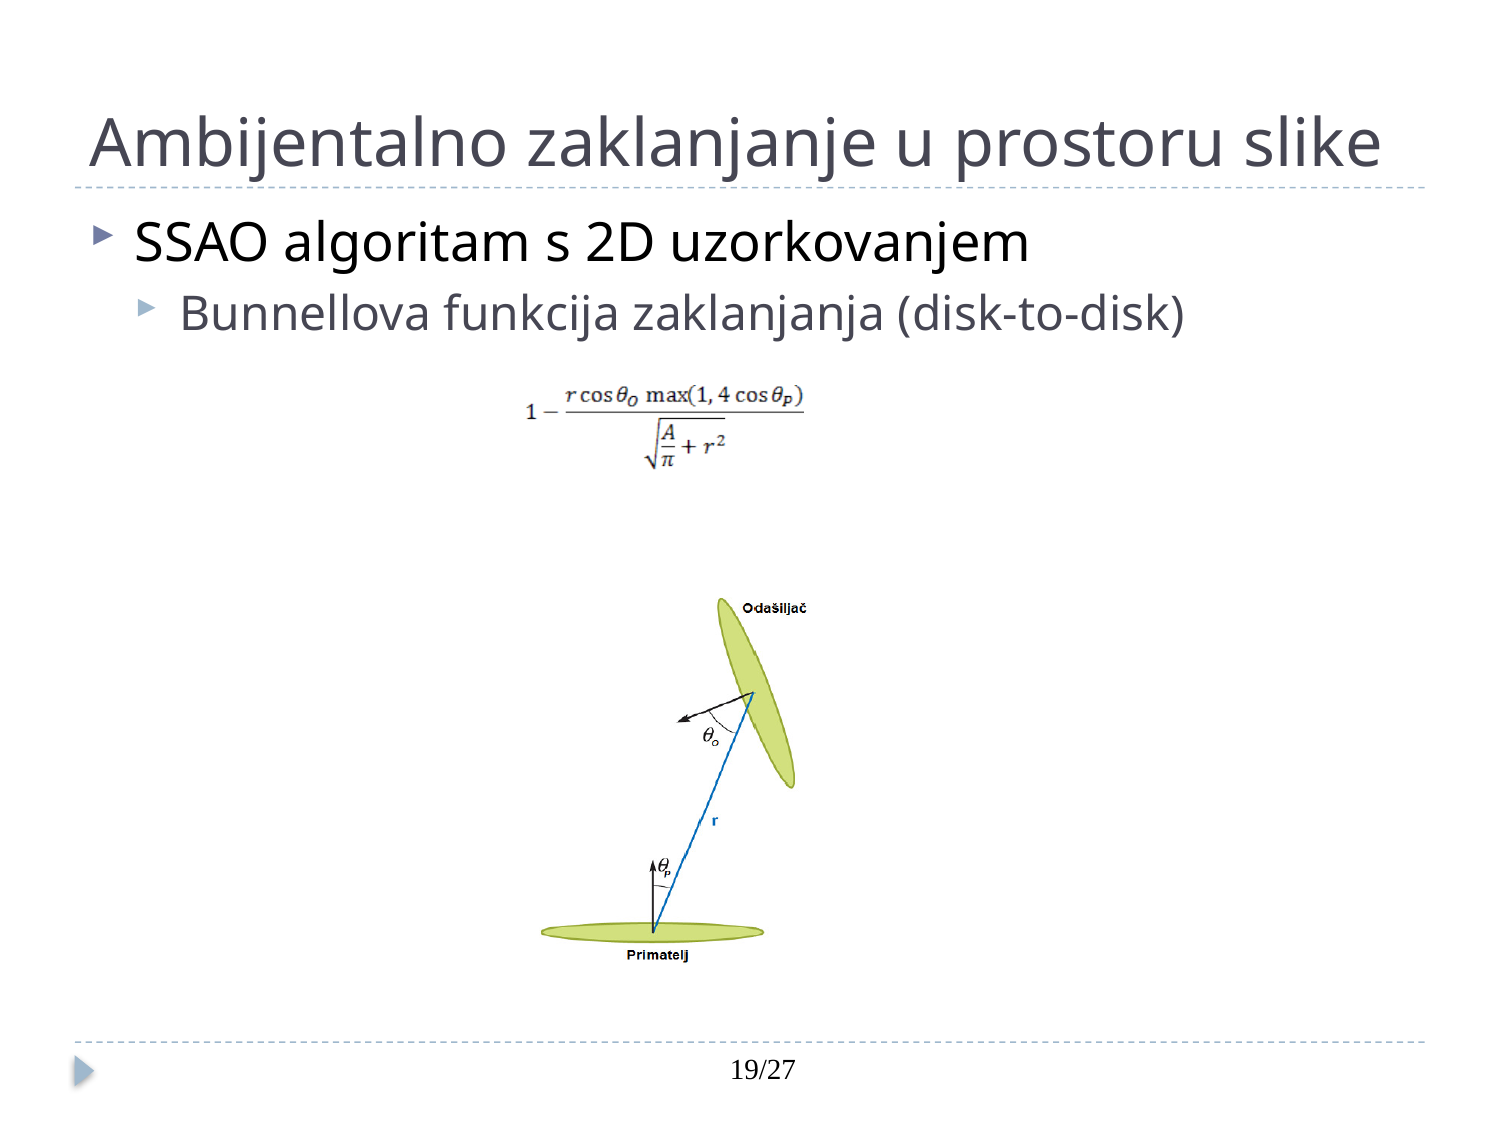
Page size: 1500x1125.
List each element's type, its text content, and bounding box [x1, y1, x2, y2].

picture [537, 597, 810, 965]
title Ambijentalno zaklanjanje u prostoru slike [75, 24, 1425, 188]
footer 19/27 [475, 1042, 1051, 1103]
list SSAO algoritam s 2D uzorkovanjem Bunnellova funkcija zaklanjanja (disk-to-disk) [75, 200, 1425, 1010]
picture [525, 385, 804, 477]
